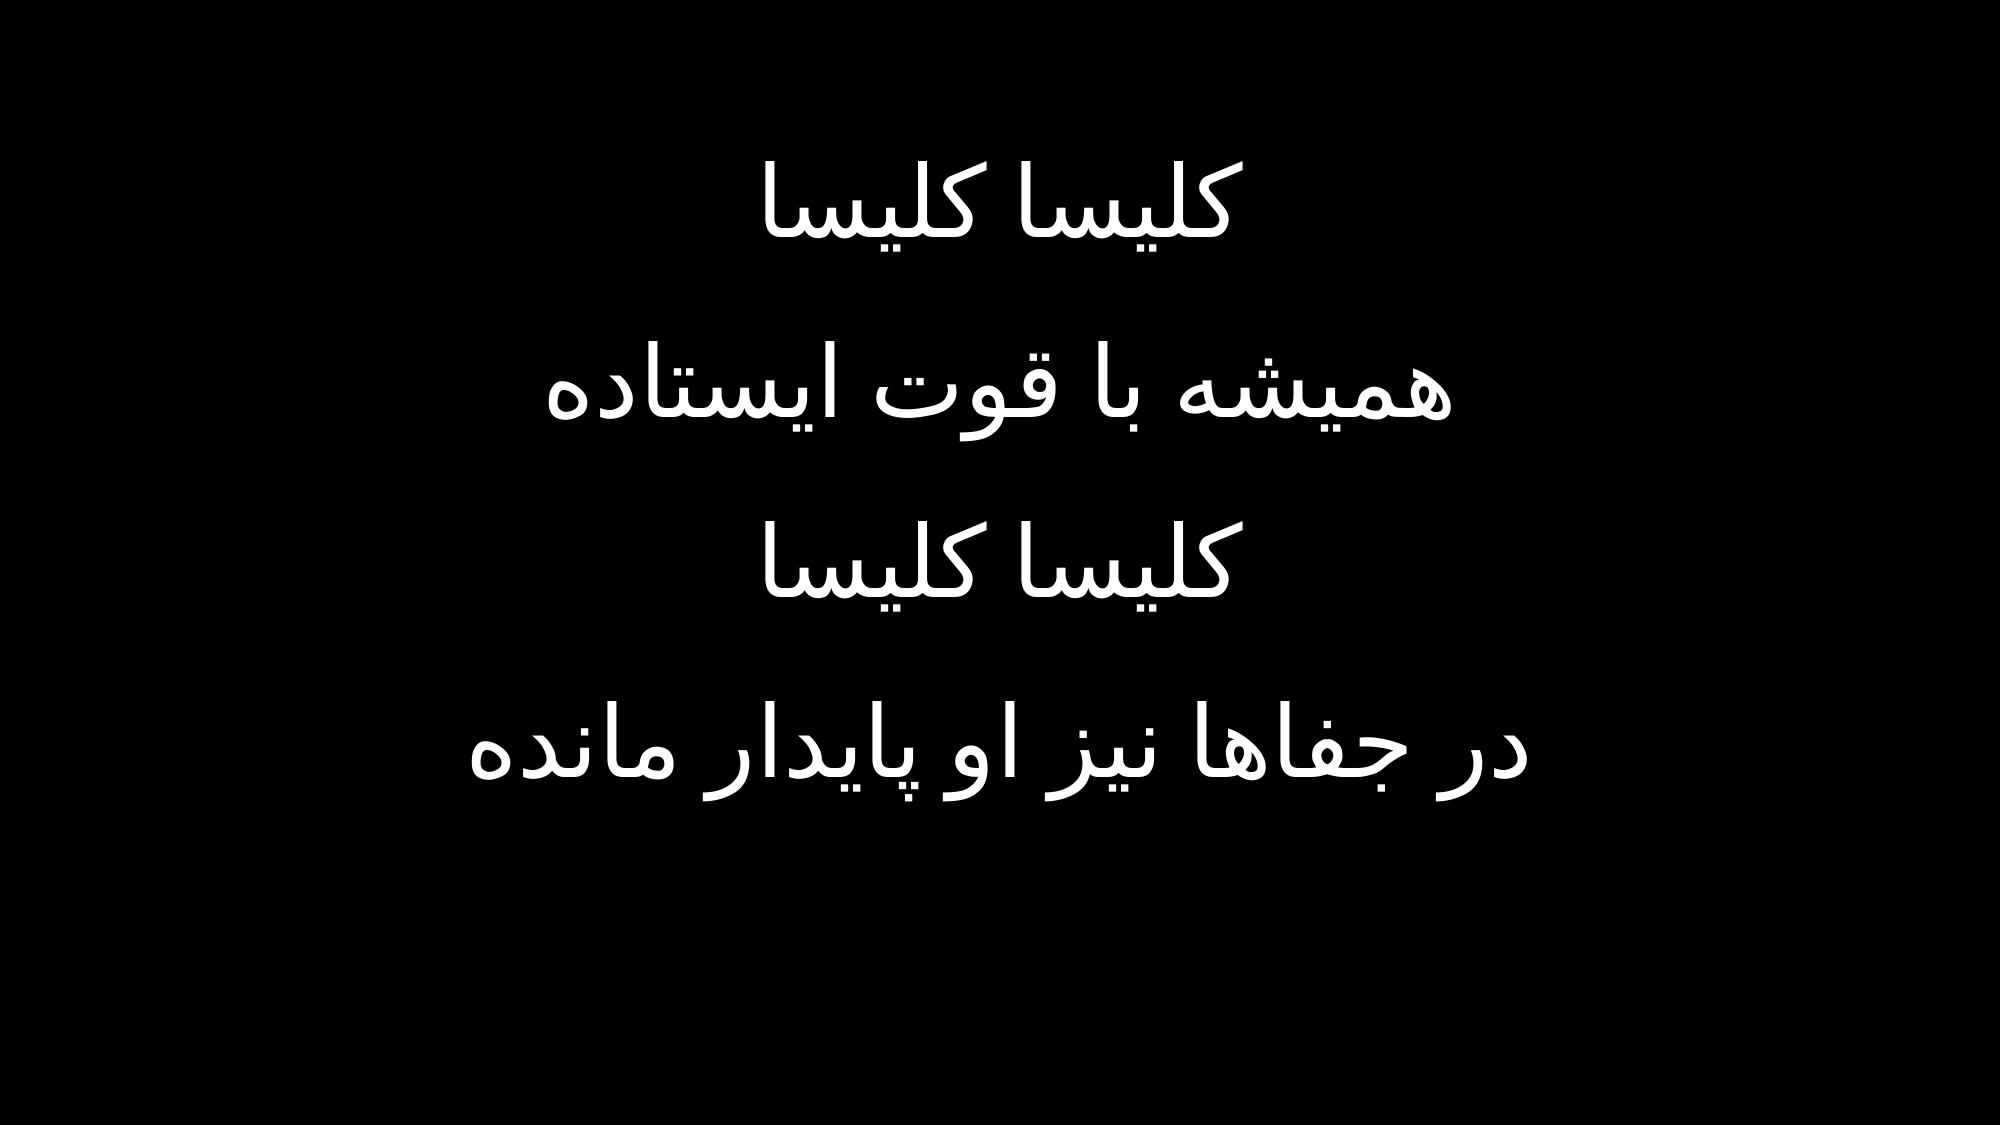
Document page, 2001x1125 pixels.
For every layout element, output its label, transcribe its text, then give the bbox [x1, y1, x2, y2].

text_box کلیسا کلیسا همیشه با قوت ایستاده کلیسا کلیسا در جفاها نیز او پایدار مانده [0, 0, 2000, 1125]
